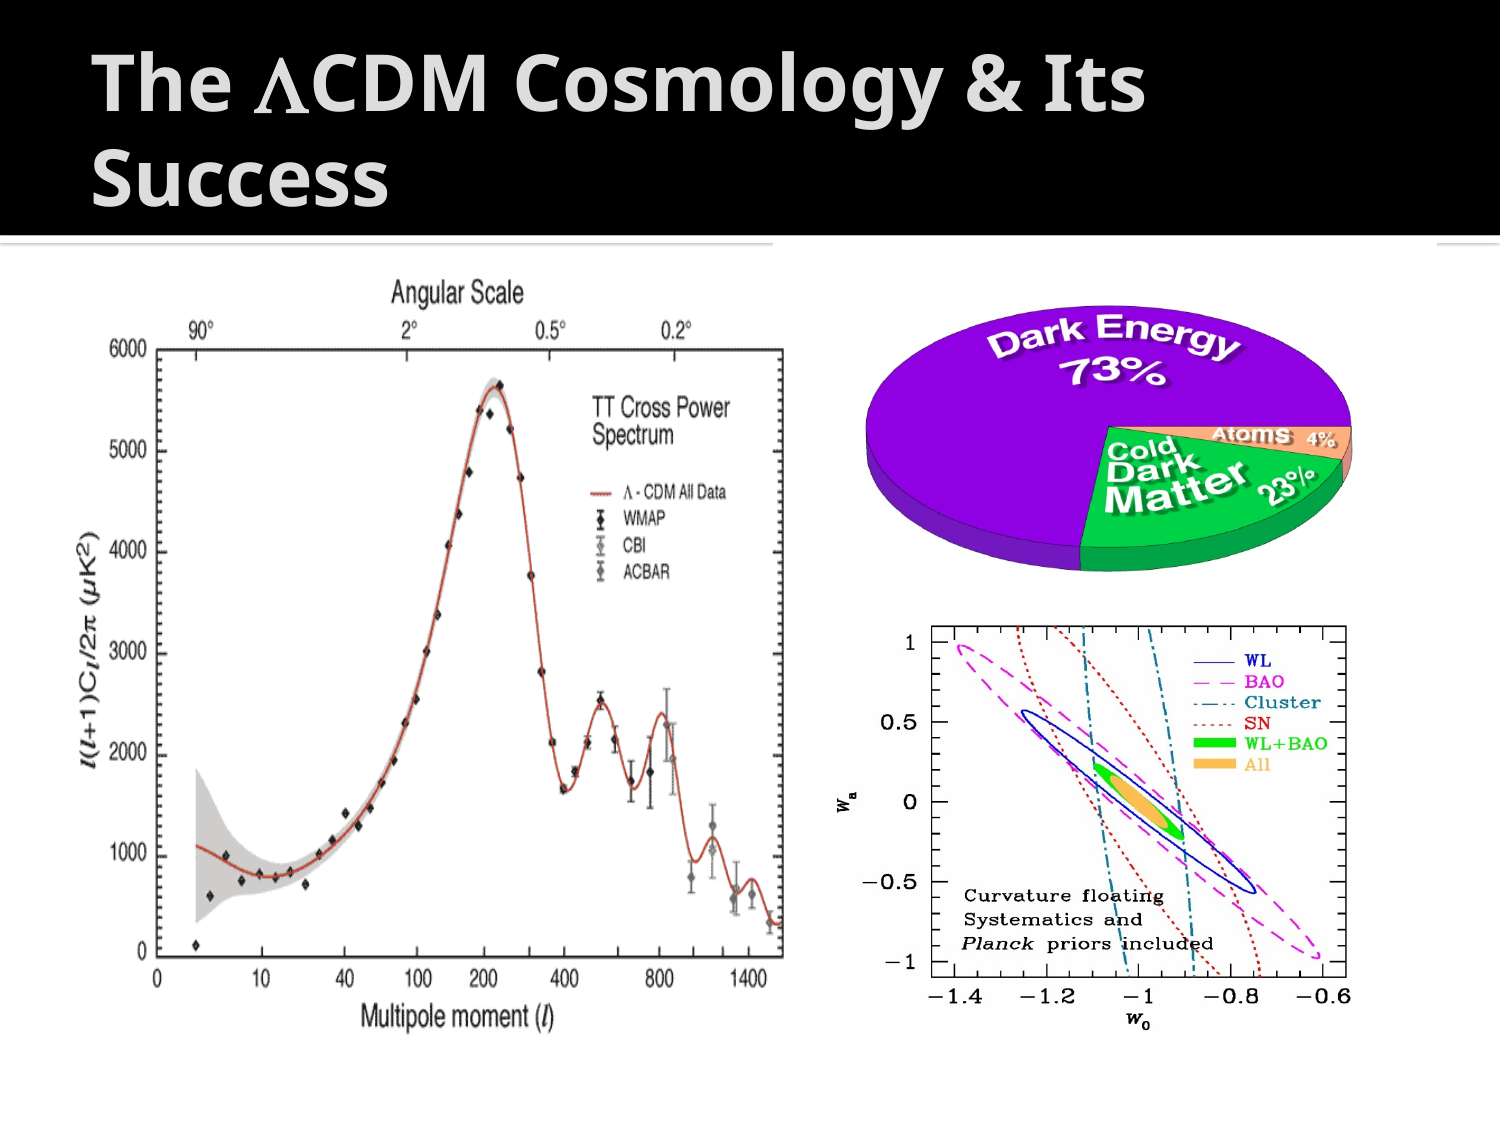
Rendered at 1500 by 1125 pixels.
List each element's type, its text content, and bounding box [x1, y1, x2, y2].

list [76, 278, 784, 1035]
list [773, 243, 1437, 669]
title The LCDM Cosmology & Its Success [75, 24, 1425, 231]
picture [832, 621, 1353, 1034]
